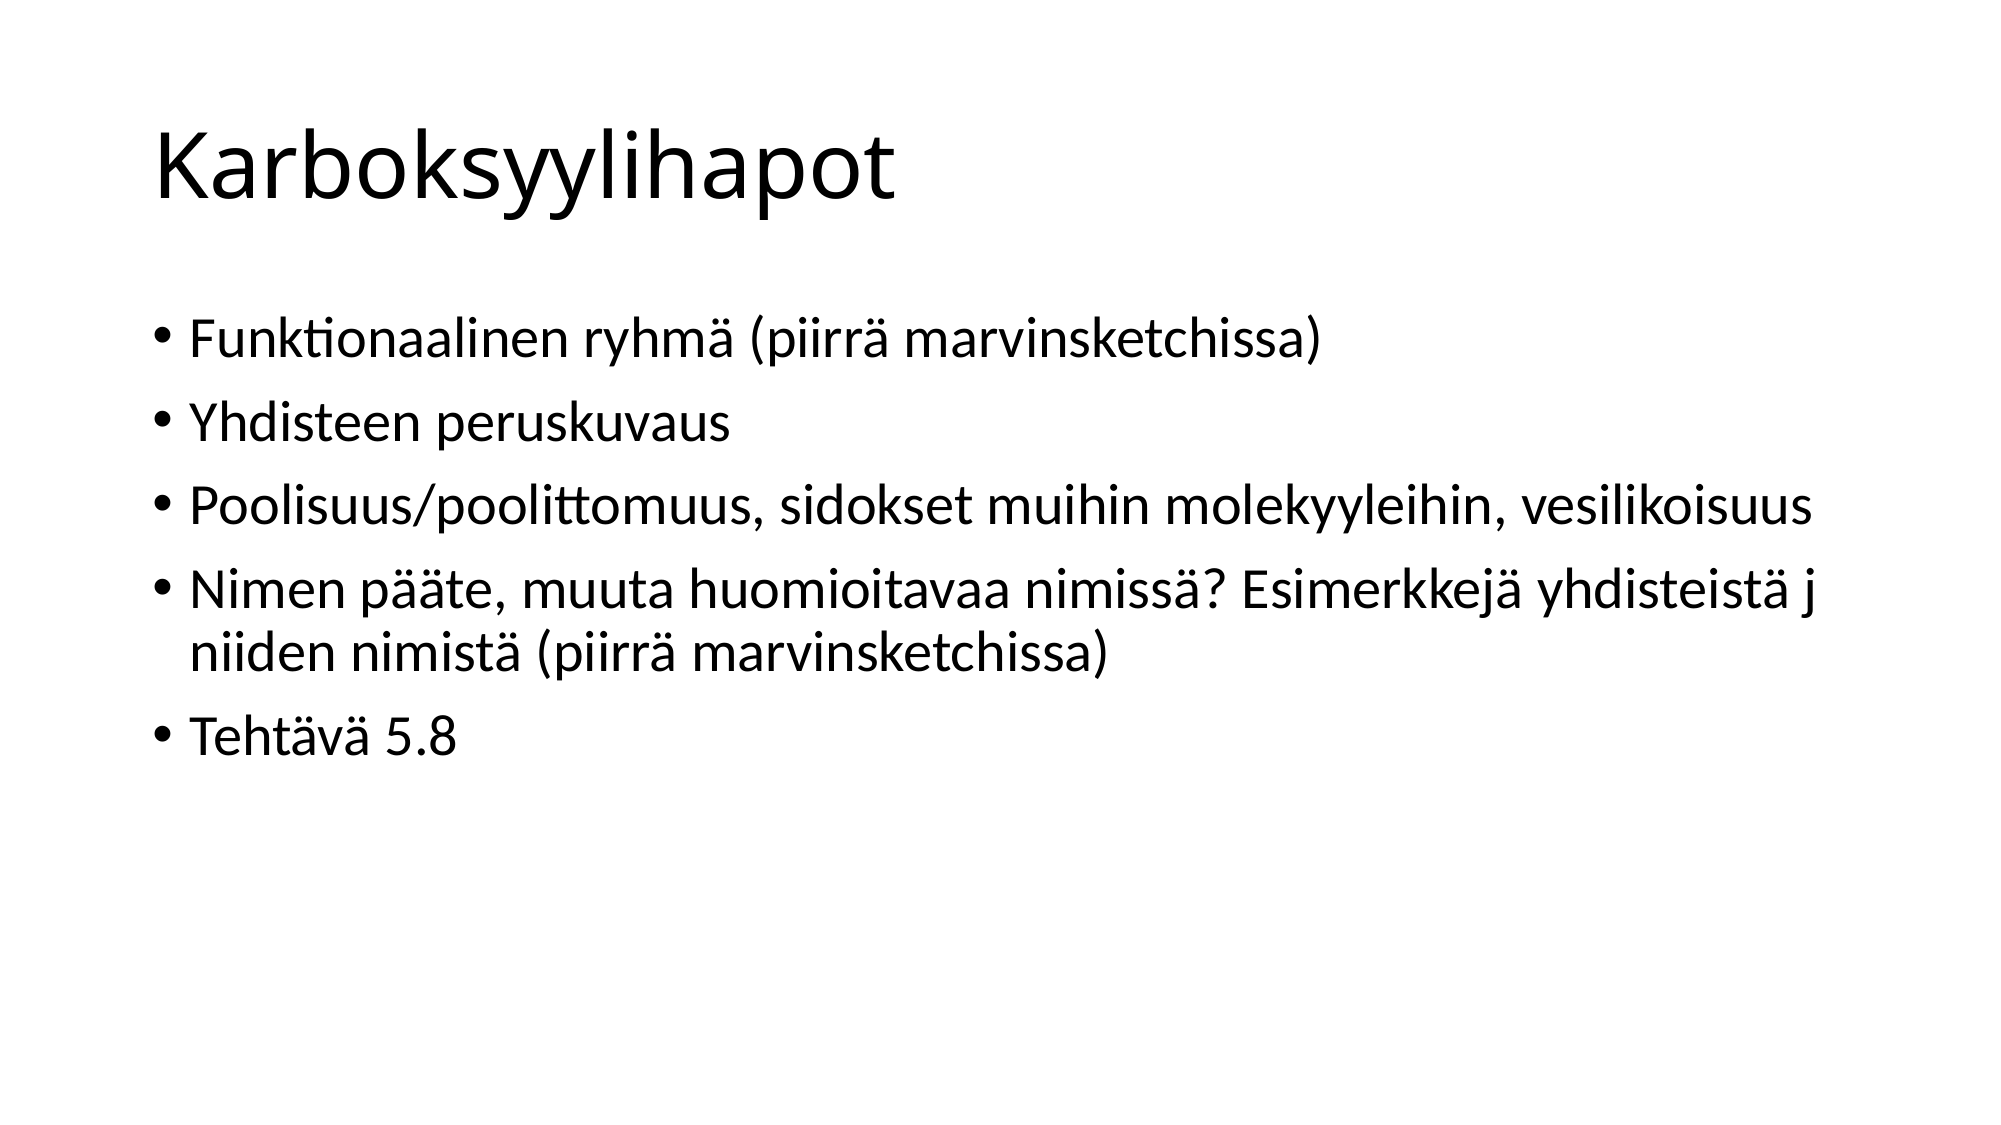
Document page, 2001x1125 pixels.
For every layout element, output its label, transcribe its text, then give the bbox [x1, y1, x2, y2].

list Funktionaalinen ryhmä (piirrä marvinsketchissa) Yhdisteen peruskuvaus Poolisuus/poolittomuus, sidokset muihin molekyyleihin, vesilikoisuus Nimen pääte, muuta huomioitavaa nimissä? Esimerkkejä yhdisteistä j niiden nimistä (piirrä marvinsketchissa) Tehtävä 5.8 [137, 299, 1863, 1014]
title Karboksyylihapot [137, 59, 1863, 278]
